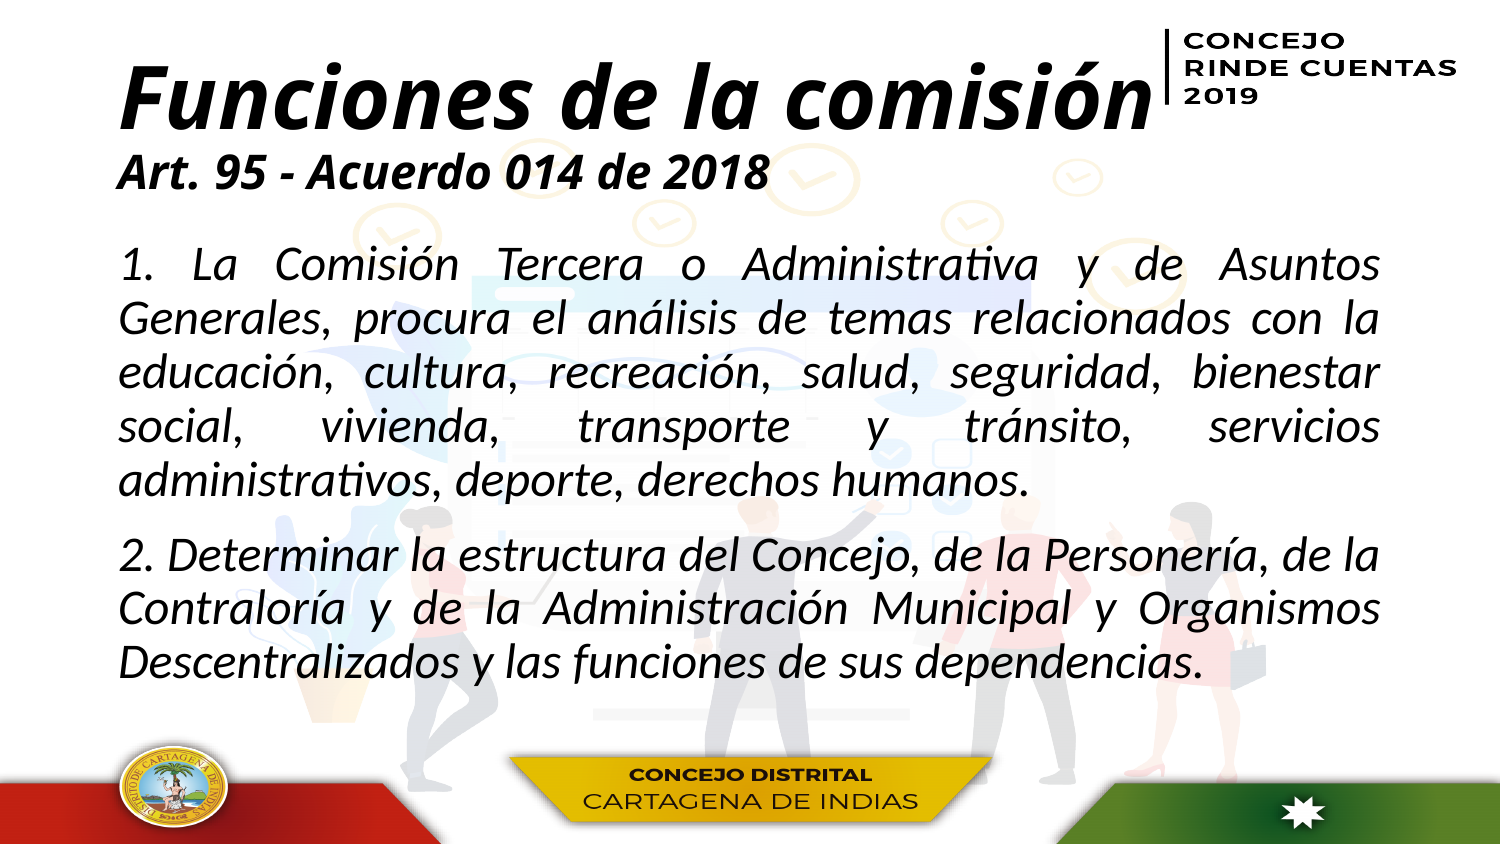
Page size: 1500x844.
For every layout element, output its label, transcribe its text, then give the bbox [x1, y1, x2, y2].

title Funciones de la comisión Art. 95 - Acuerdo 014 de 2018 [103, 44, 1397, 208]
list 1. La Comisión Tercera o Administrativa y de Asuntos Generales, procura el análisis de temas relacionados con la educación, cultura, recreación, salud, seguridad, bienestar social, vivienda, transporte y tránsito, servicios administrativos, deporte, derechos humanos. 2. Determinar la estructura del Concejo, de la Personería, de la Contraloría y de la Administración Municipal y Organismos Descentralizados y las funciones de sus dependencias. [103, 229, 1397, 765]
picture [0, 0, 1500, 844]
